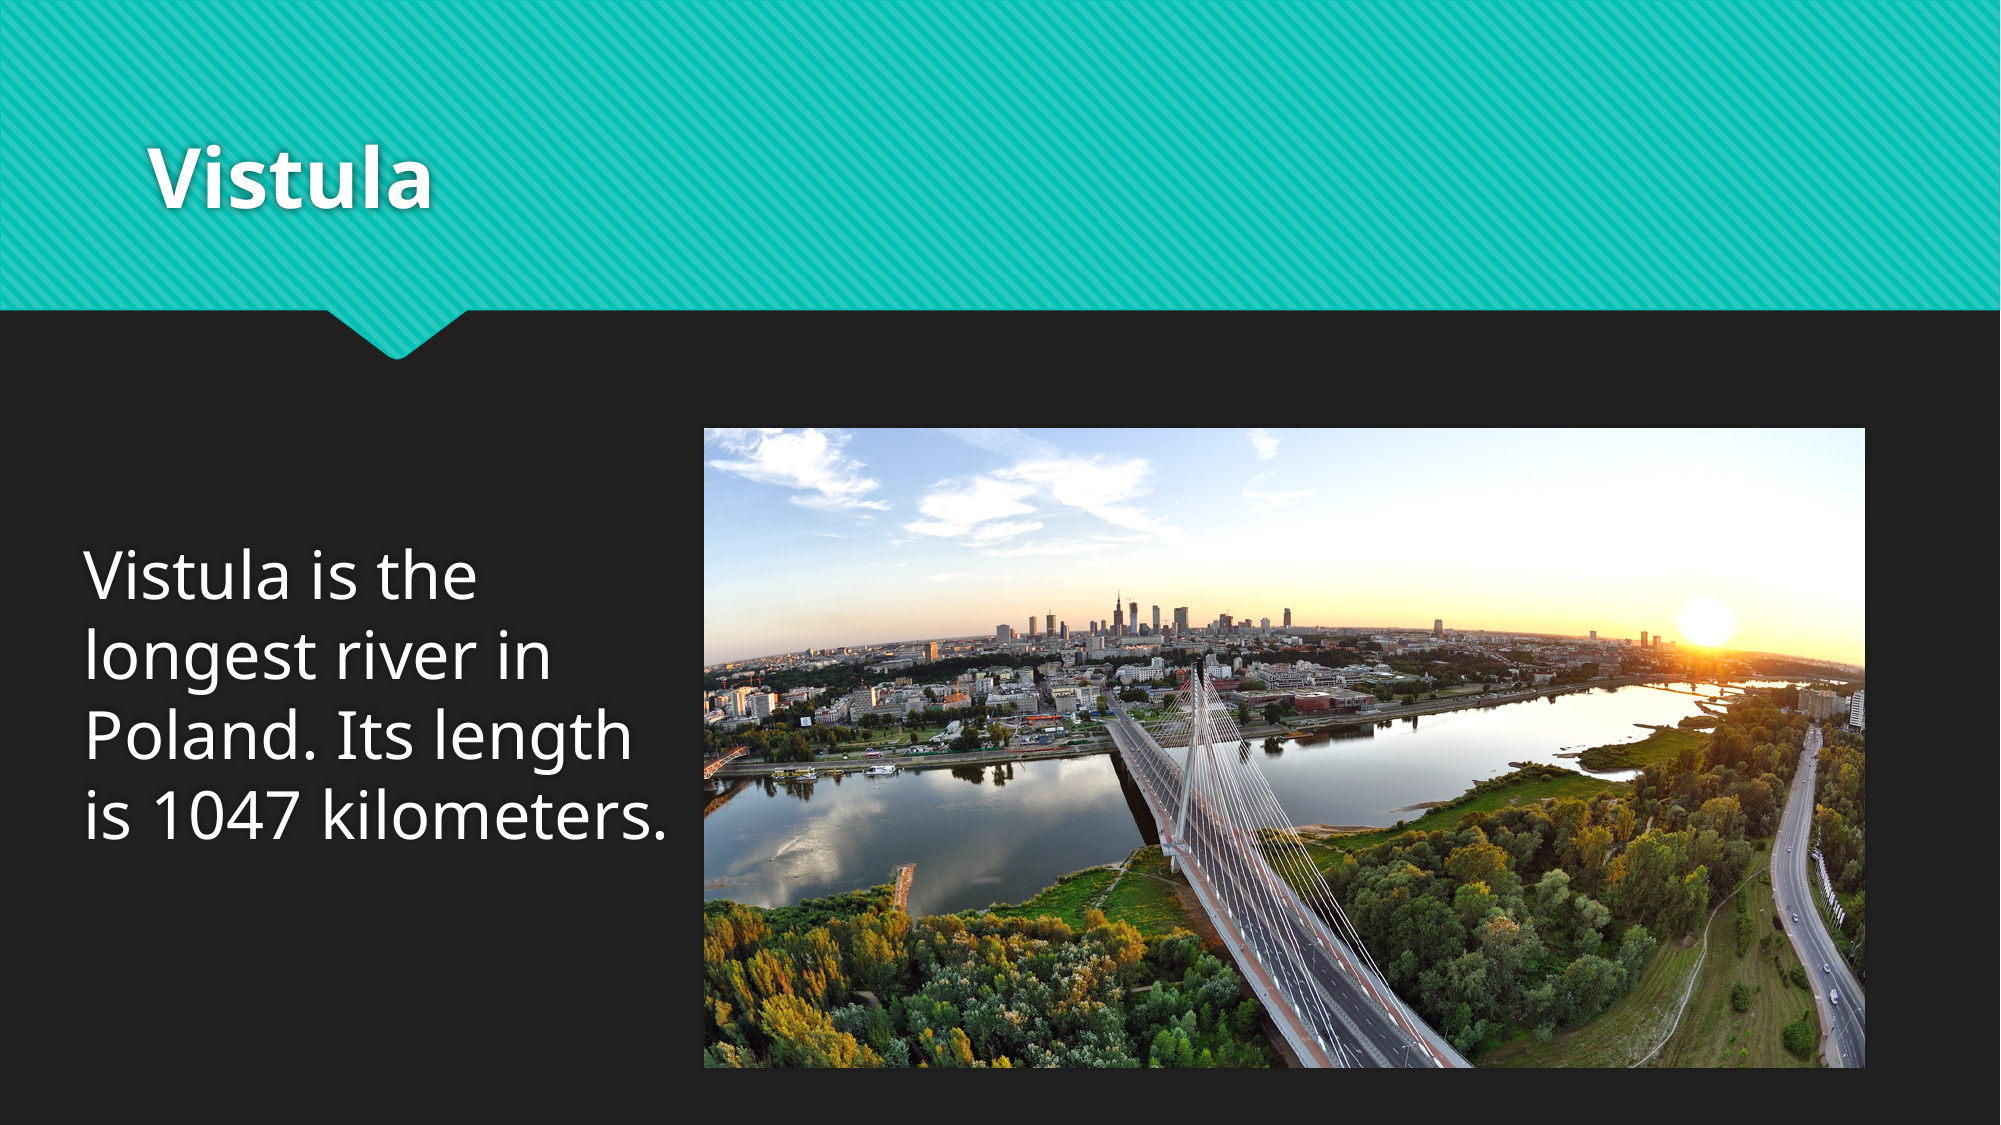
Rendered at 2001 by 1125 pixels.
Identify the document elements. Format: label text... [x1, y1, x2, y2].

list Vistula is the longest river in Poland. Its length is 1047 kilometers. [68, 394, 688, 992]
title Vistula [132, 73, 1868, 233]
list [704, 428, 1866, 1069]
